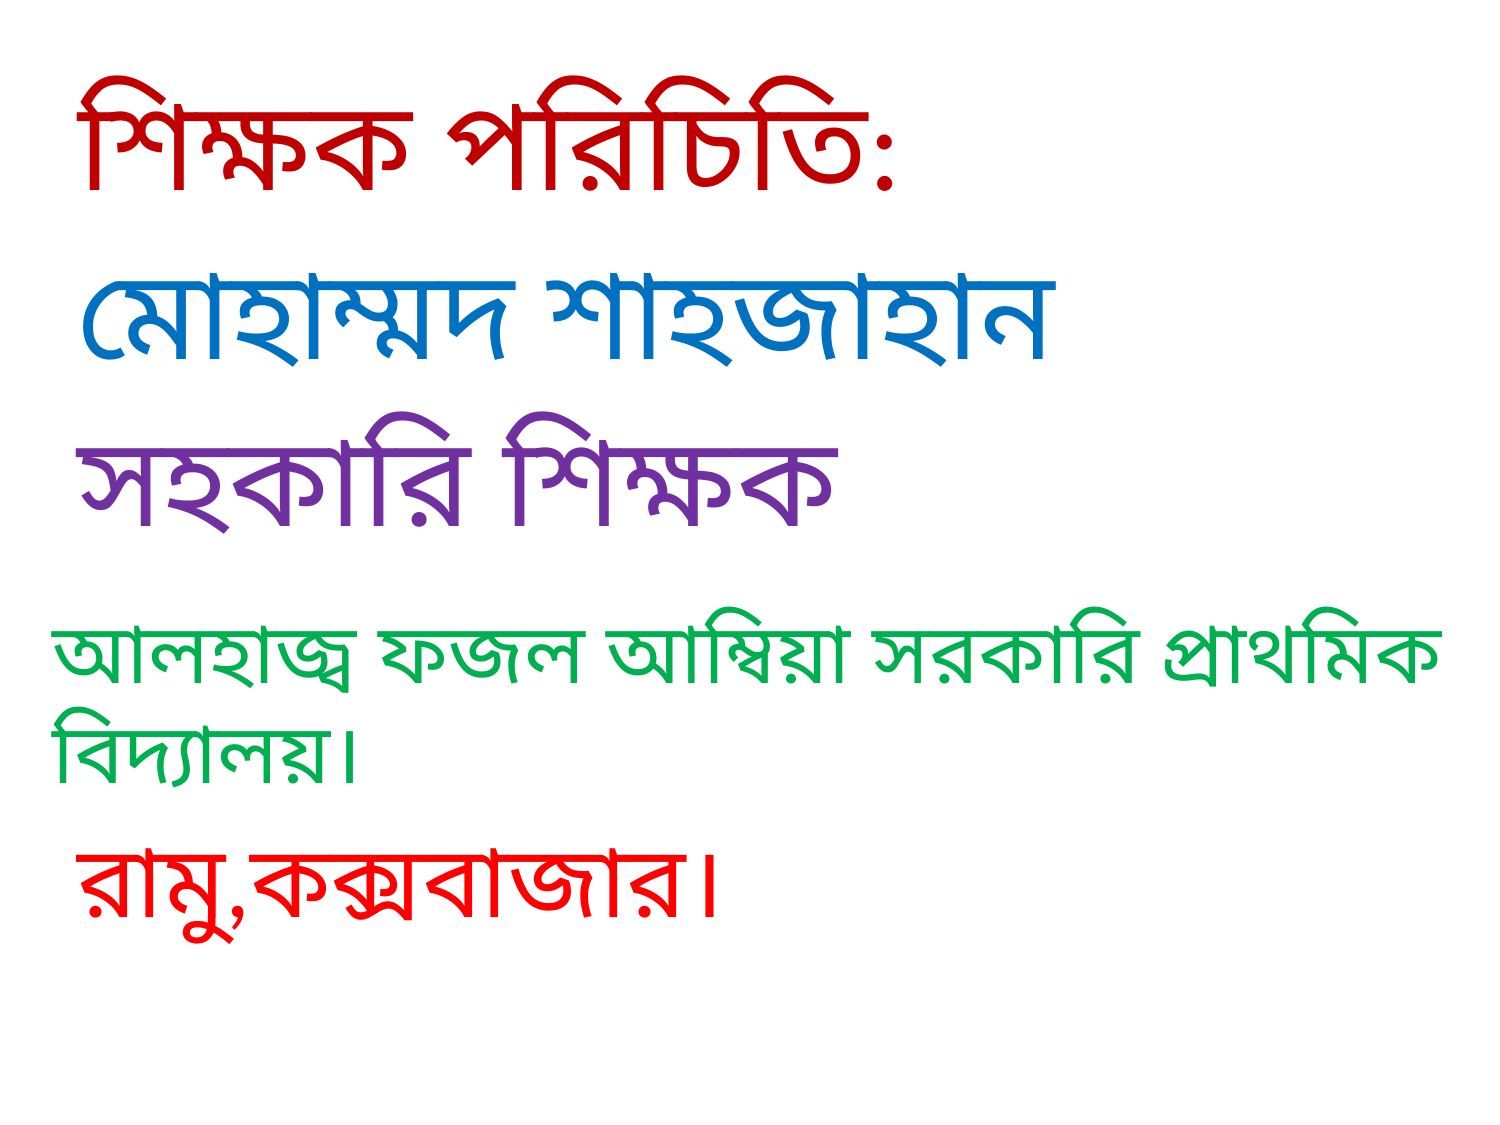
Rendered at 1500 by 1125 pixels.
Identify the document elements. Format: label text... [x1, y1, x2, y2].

text_box সহকারি শিক্ষক [62, 393, 1313, 559]
text_box রামু,কক্সবাজার। [62, 810, 1313, 945]
text_box মোহাম্মদ শাহজাহান [62, 227, 1350, 392]
text_box শিক্ষক পরিচিতি: [63, 58, 1352, 224]
text_box আলহাজ্ব ফজল আম্বিয়া সরকারি প্রাথমিক বিদ্যালয়। [37, 593, 1500, 808]
